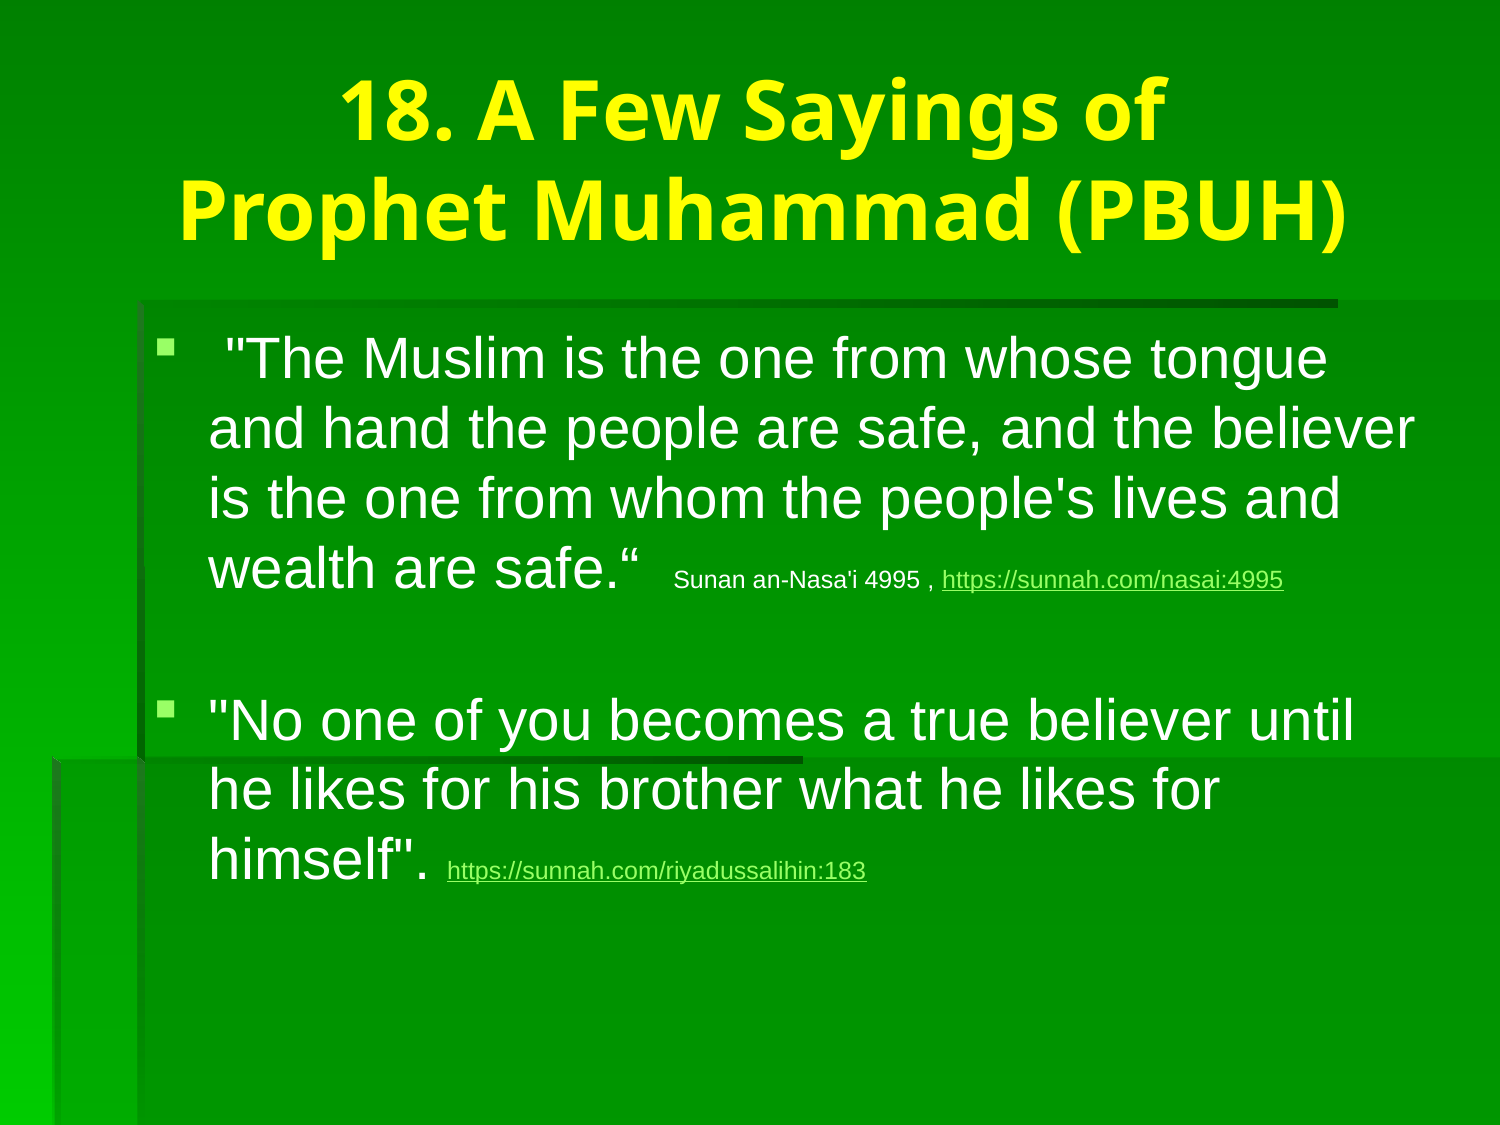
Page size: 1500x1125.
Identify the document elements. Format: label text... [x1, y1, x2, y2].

list "The Muslim is the one from whose tongue and hand the people are safe, and the believer is the one from whom the people's lives and wealth are safe.“ Sunan an-Nasa'i 4995 , https://sunnah.com/nasai:4995 "No one of you becomes a true believer until he likes for his brother what he likes for himself". https://sunnah.com/riyadussalihin:183 [137, 312, 1452, 1001]
title 18. A Few Sayings of Prophet Muhammad (PBUH) [74, 39, 1451, 276]
